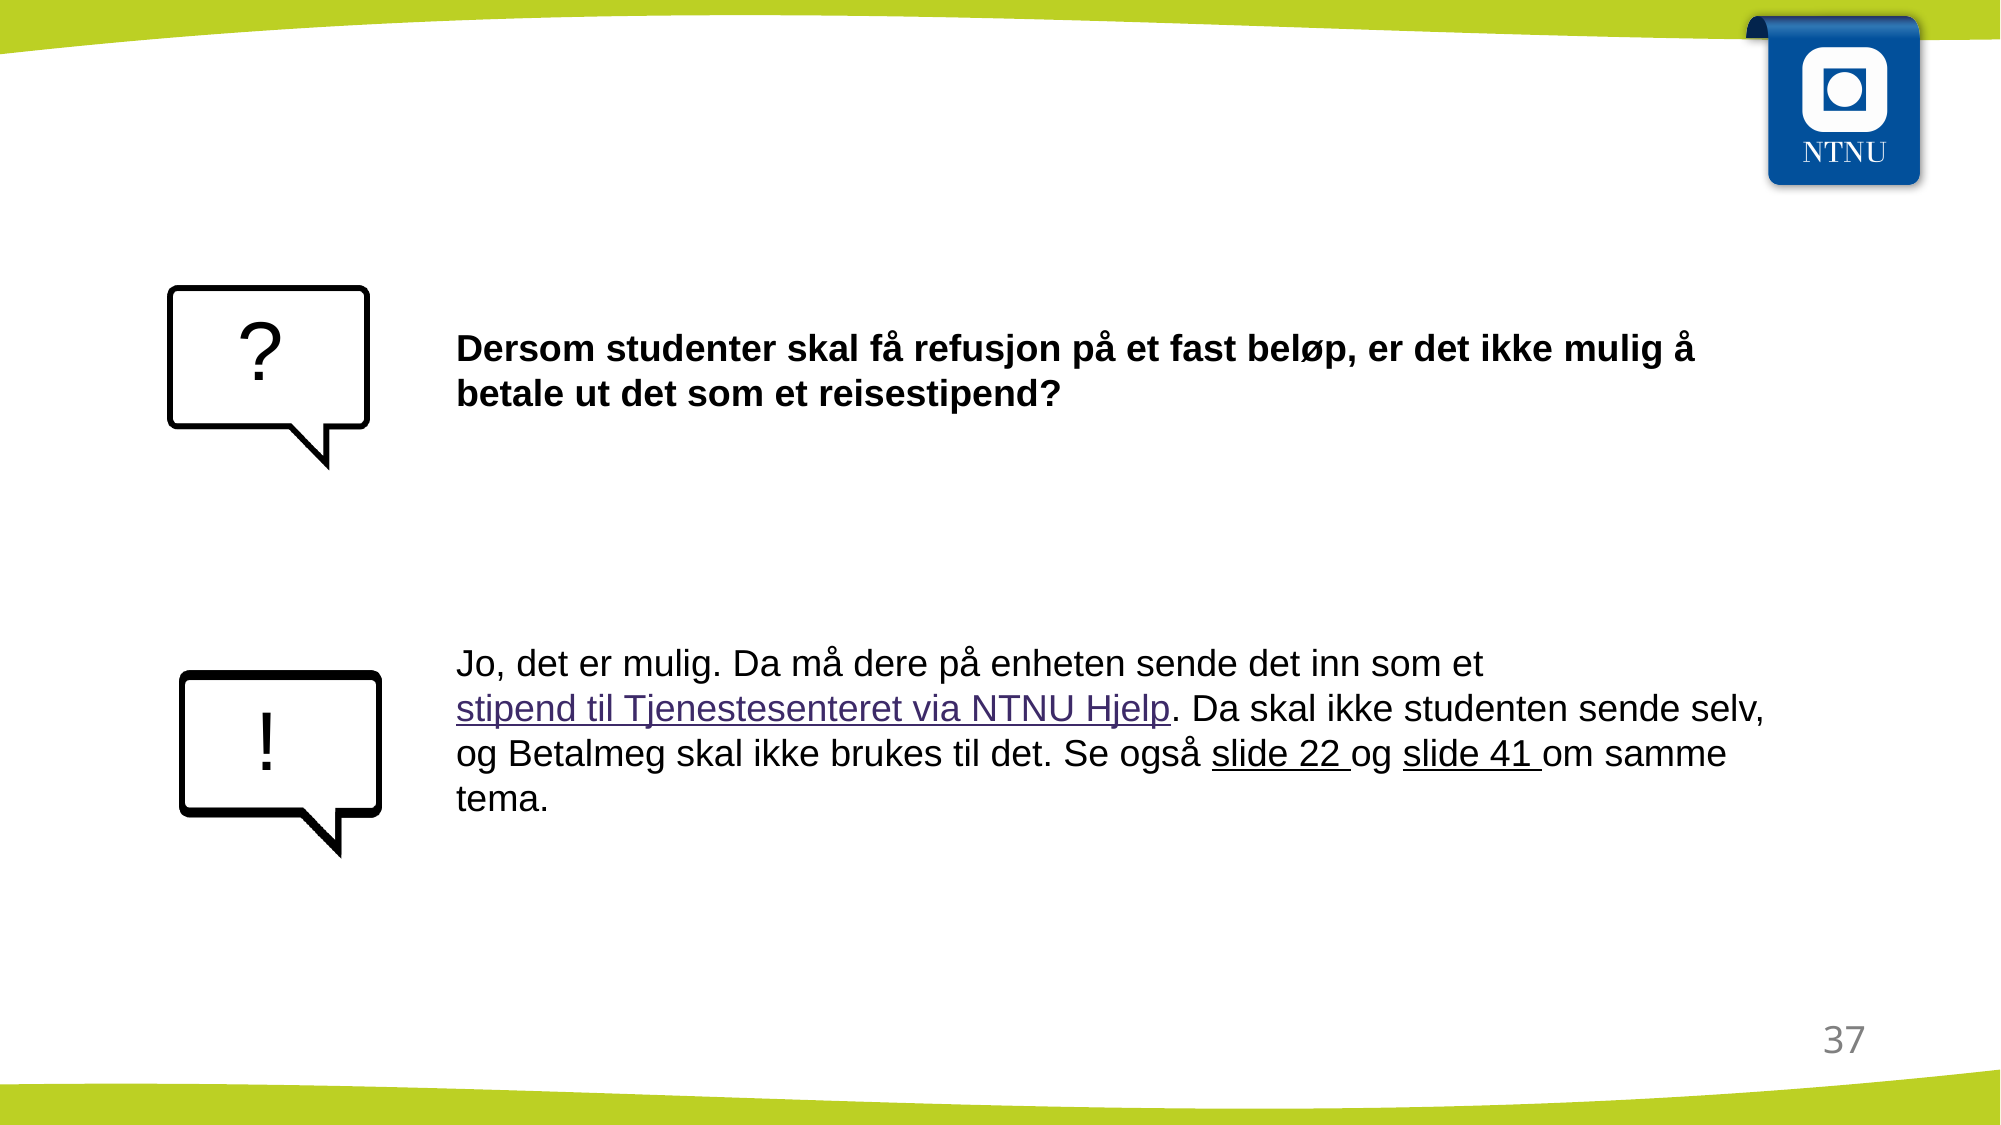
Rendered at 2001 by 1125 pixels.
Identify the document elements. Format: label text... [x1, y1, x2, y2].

picture [136, 618, 423, 909]
picture [125, 234, 412, 521]
text_box Dersom studenter skal få refusjon på et fast beløp, er det ikke mulig å betale ut det som et reisestipend? Jo, det er mulig. Da må dere på enheten sende det inn som et stipend til Tjenestesenteret via NTNU Hjelp. Da skal ikke studenten sende selv, og Betalmeg skal ikke brukes til det. Se også slide 22 og slide 41 om samme tema. [441, 316, 1796, 1097]
picture [1746, 16, 1920, 185]
